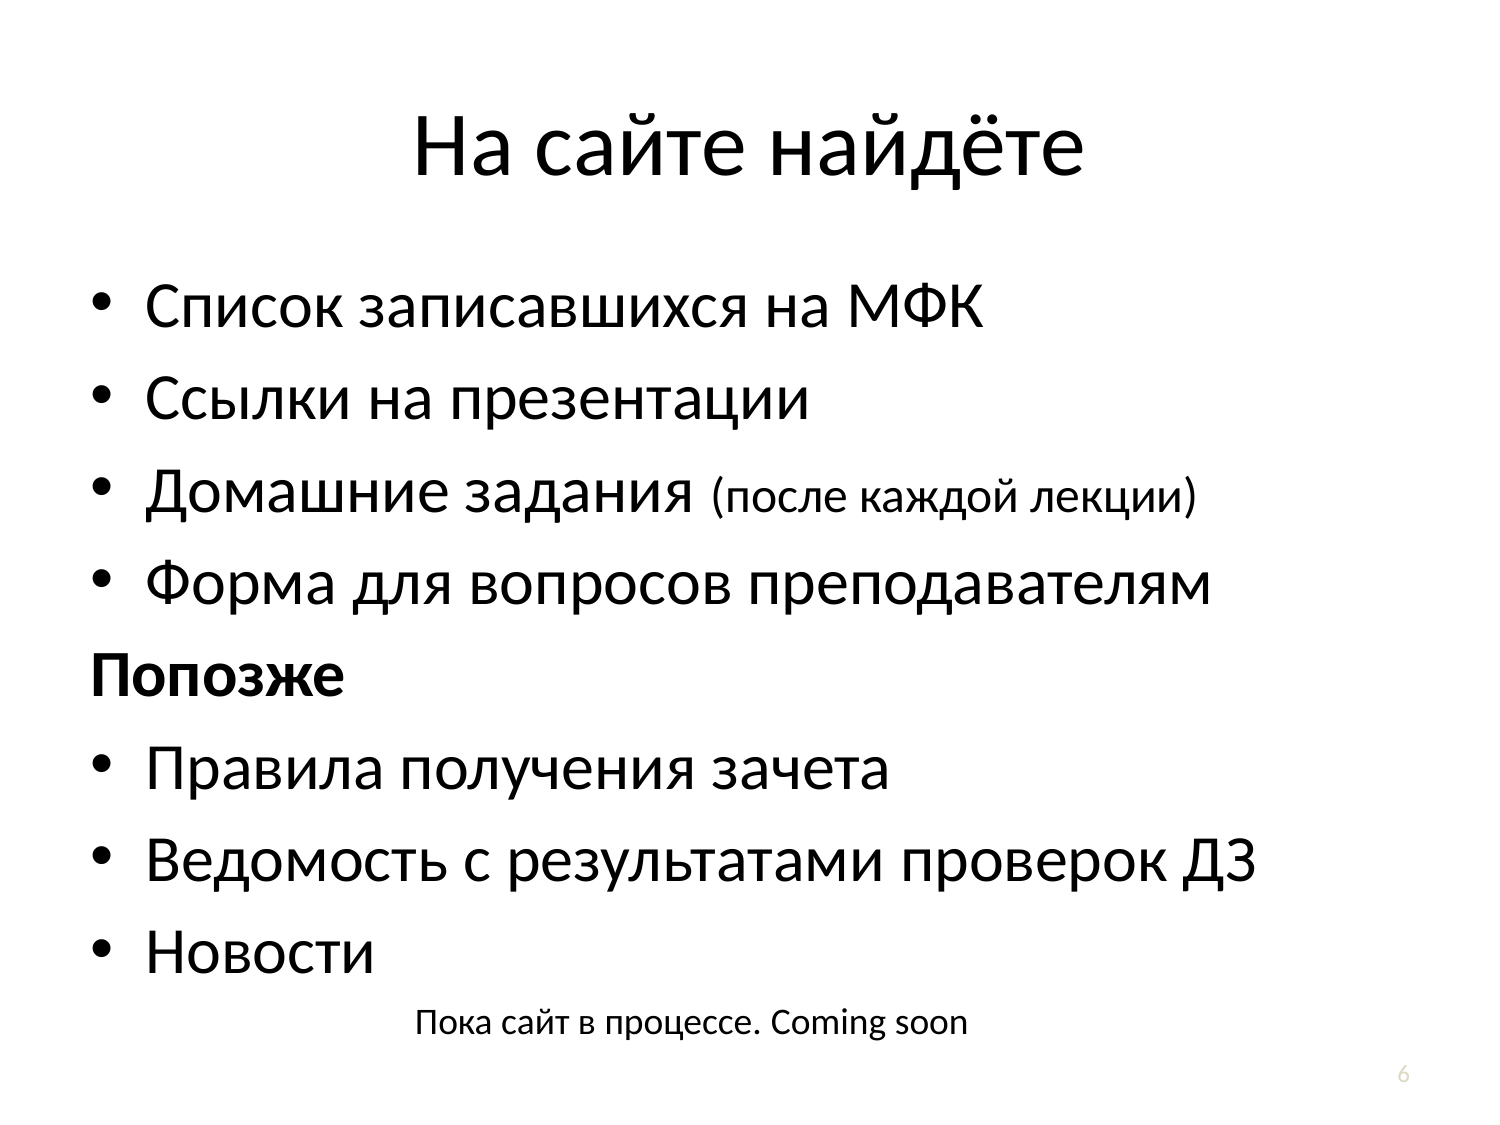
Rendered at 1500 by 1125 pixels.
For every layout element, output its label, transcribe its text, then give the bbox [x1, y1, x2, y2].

list Список записавшихся на МФК Ссылки на презентации Домашние задания (после каждой лекции) Форма для вопросов преподавателям Попозже Правила получения зачета Ведомость с результатами проверок ДЗ Новости [75, 253, 1425, 997]
text_box Пока сайт в процессе. Coming soon [400, 989, 1100, 1049]
slide_number 6 [1074, 1042, 1425, 1103]
title На сайте найдёте [75, 45, 1425, 233]
